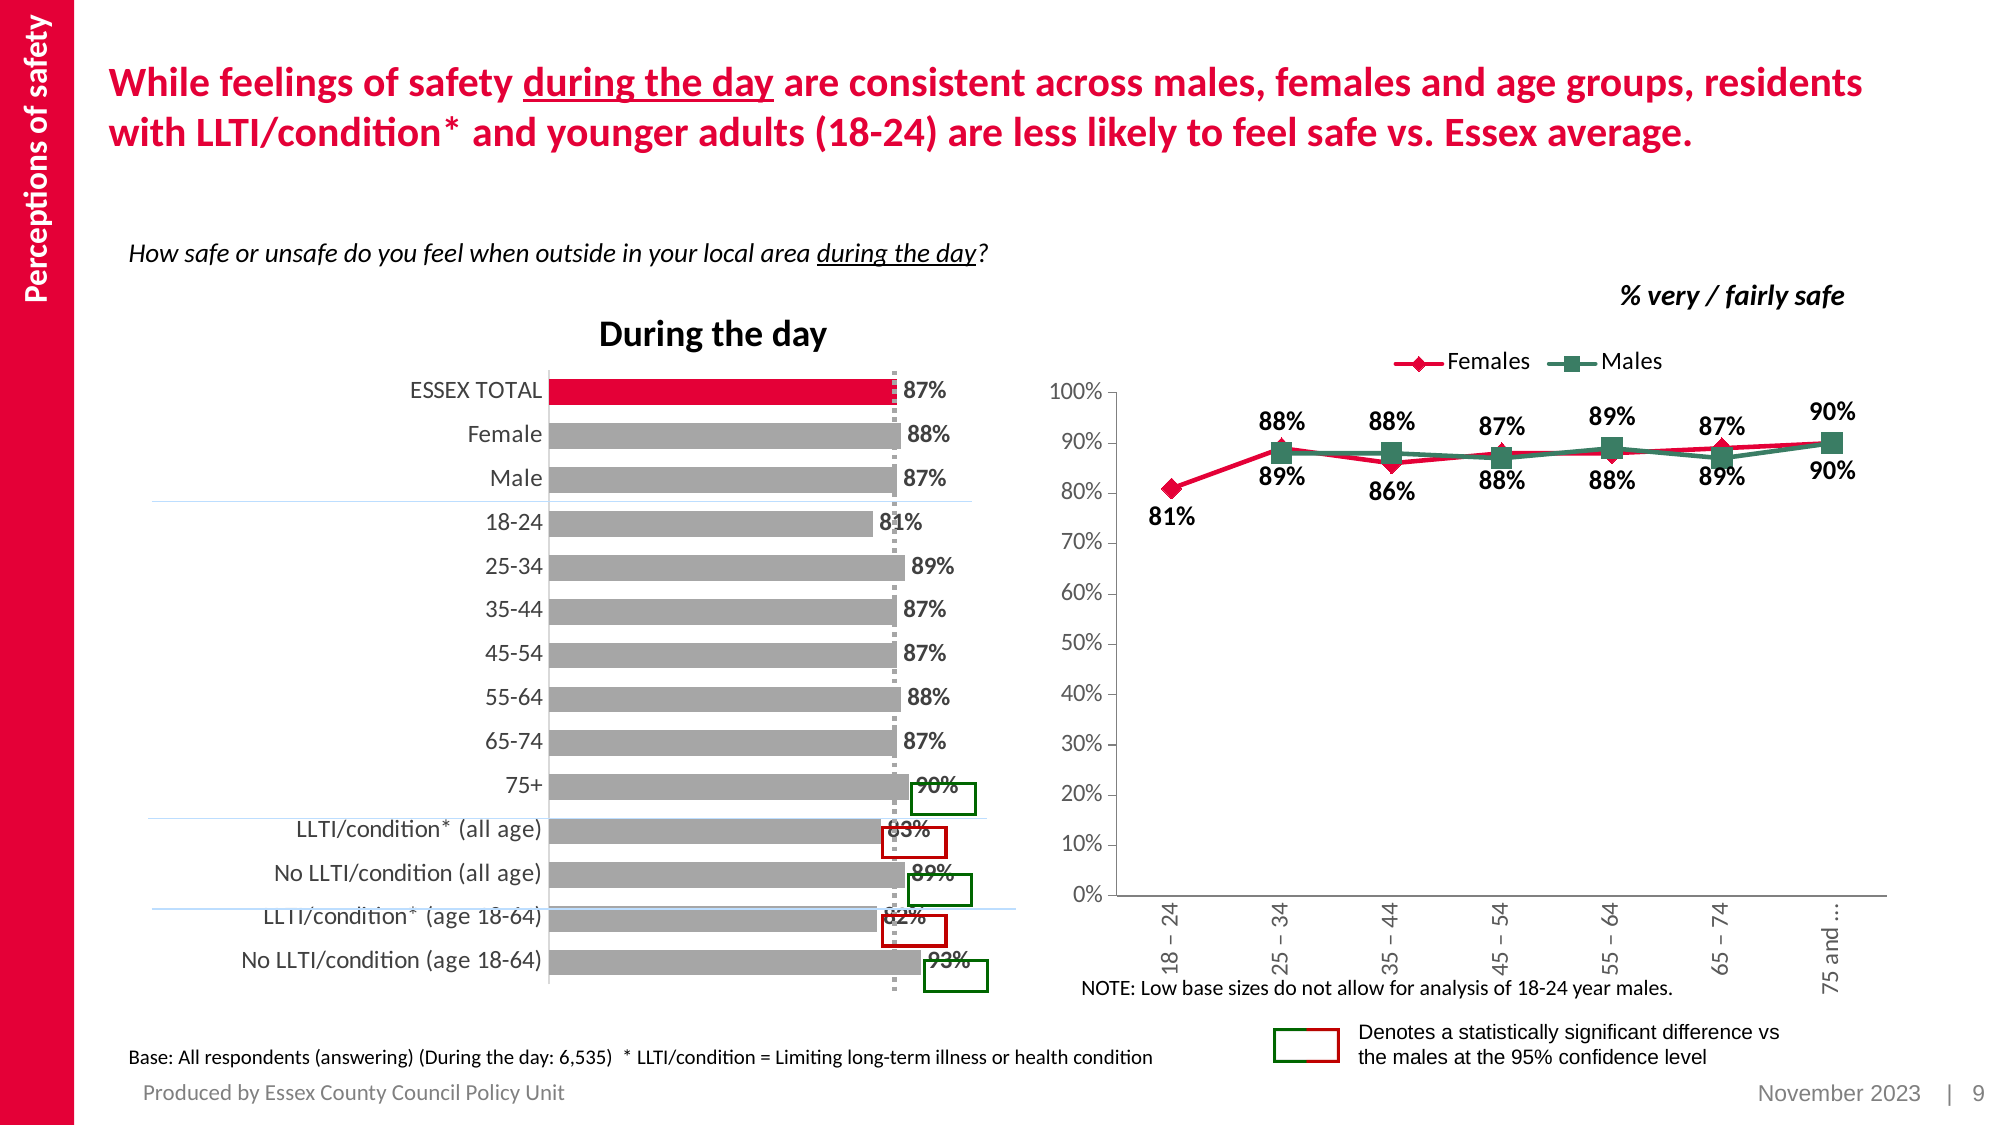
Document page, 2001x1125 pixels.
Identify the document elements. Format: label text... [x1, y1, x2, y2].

title While feelings of safety during the day are consistent across males, females and age groups, residents with LLTI/condition* and younger adults (18-24) are less likely to feel safe vs. Essex average. [93, 46, 1898, 222]
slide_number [1576, 1081, 1937, 1104]
text_box Denotes a statistically significant difference vs the males at the 95% confidence level [1343, 1026, 1800, 1076]
picture [1273, 1028, 1340, 1063]
text_box Perceptions of safety [0, 0, 75, 1125]
text_box During the day [499, 301, 928, 362]
footer Produced by Essex County Council Policy Unit [114, 1080, 1096, 1103]
chart [1048, 313, 1953, 1026]
text_box % very / fairly safe [1604, 268, 1986, 319]
slide_number | 9 [1937, 1081, 2000, 1104]
chart [106, 365, 1017, 1013]
text_box How safe or unsafe do you feel when outside in your local area during the day? [113, 227, 1409, 275]
text_box Base: All respondents (answering) (During the day: 6,535) * LLTI/condition = Limiting long-term illness or health condition [113, 1036, 1343, 1076]
